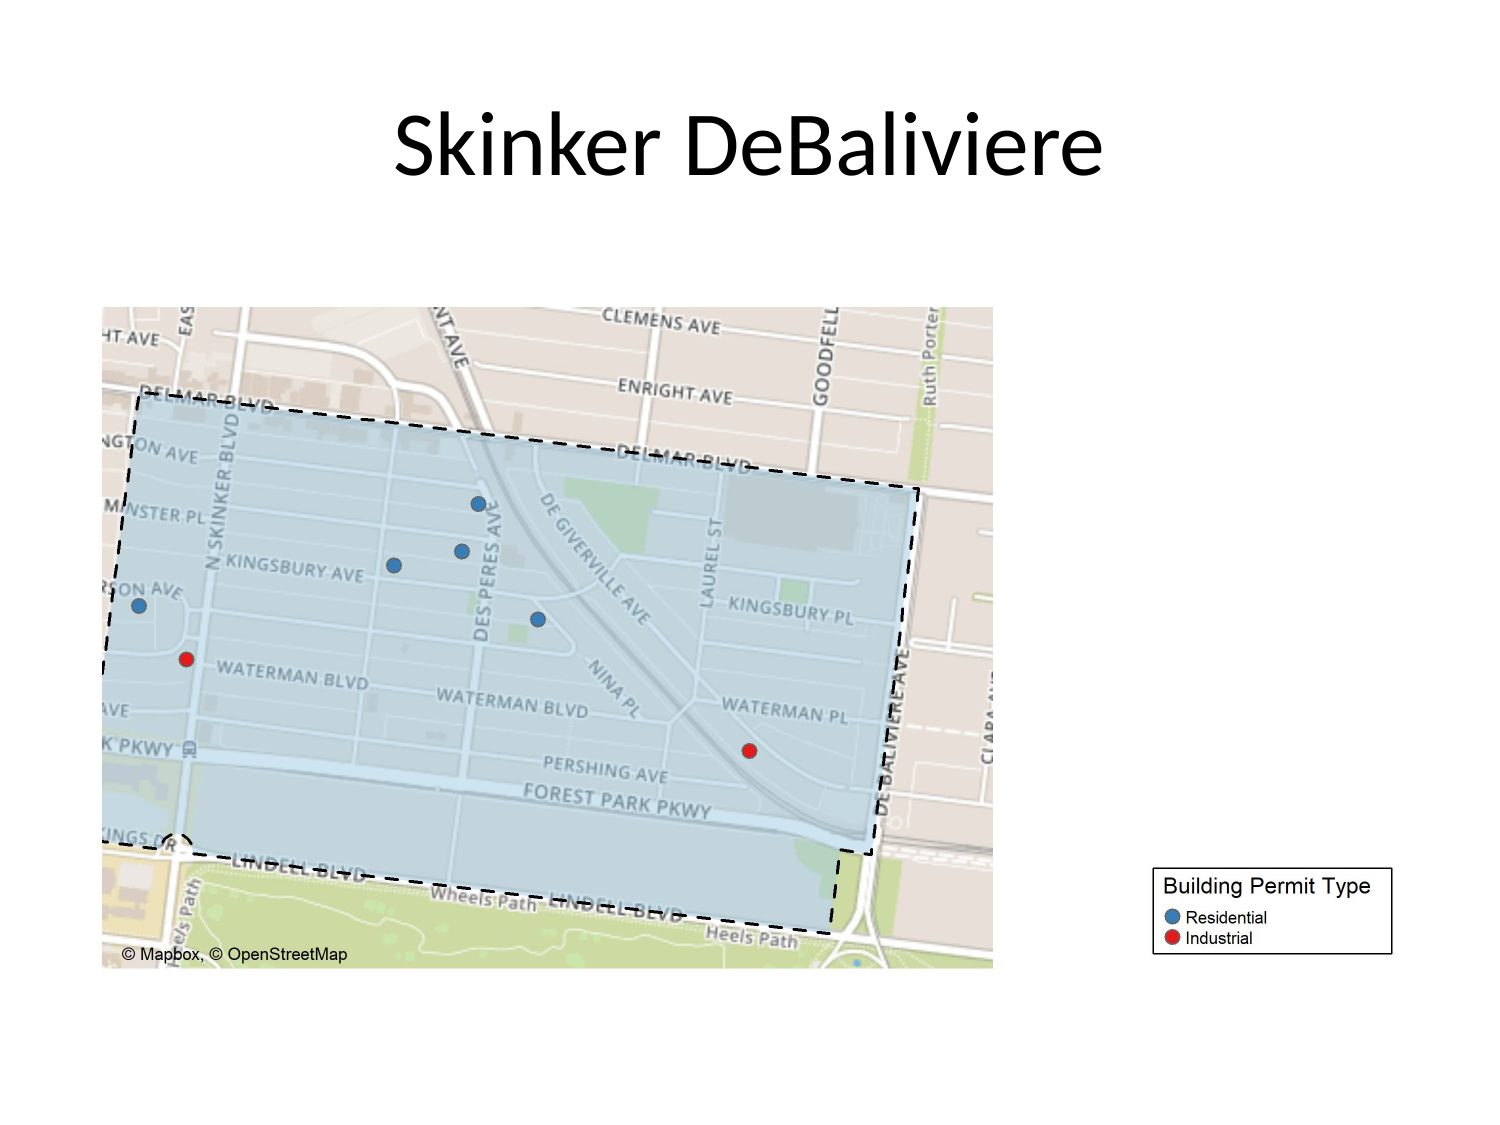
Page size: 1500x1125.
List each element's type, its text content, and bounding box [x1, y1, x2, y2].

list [74, 262, 1426, 1013]
title Skinker DeBaliviere [75, 45, 1425, 233]
